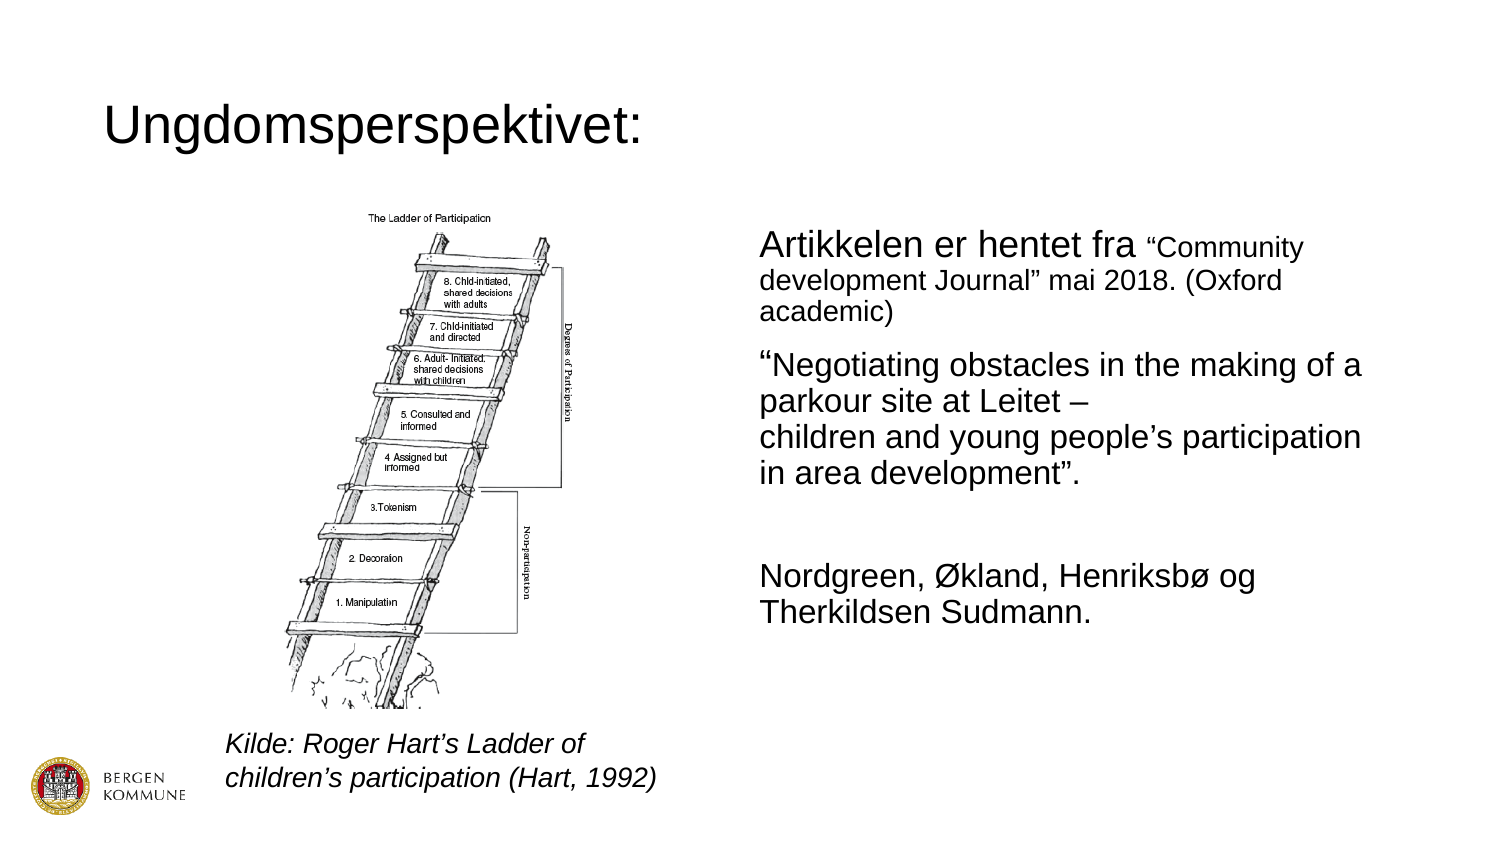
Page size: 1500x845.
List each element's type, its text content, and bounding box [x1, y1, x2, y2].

list Artikkelen er hentet fra “Community development Journal” mai 2018. (Oxford academic) “Negotiating obstacles in the making of a parkour site at Leitet – children and young people’s participation in area development”. Nordgreen, Økland, Henriksbø og Therkildsen Sudmann. [759, 224, 1397, 724]
text_box Kilde: Roger Hart’s Ladder of children’s participation (Hart, 1992) [210, 717, 699, 834]
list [232, 206, 617, 724]
title Ungdomsperspektivet: [103, 57, 1397, 194]
picture [31, 757, 185, 815]
